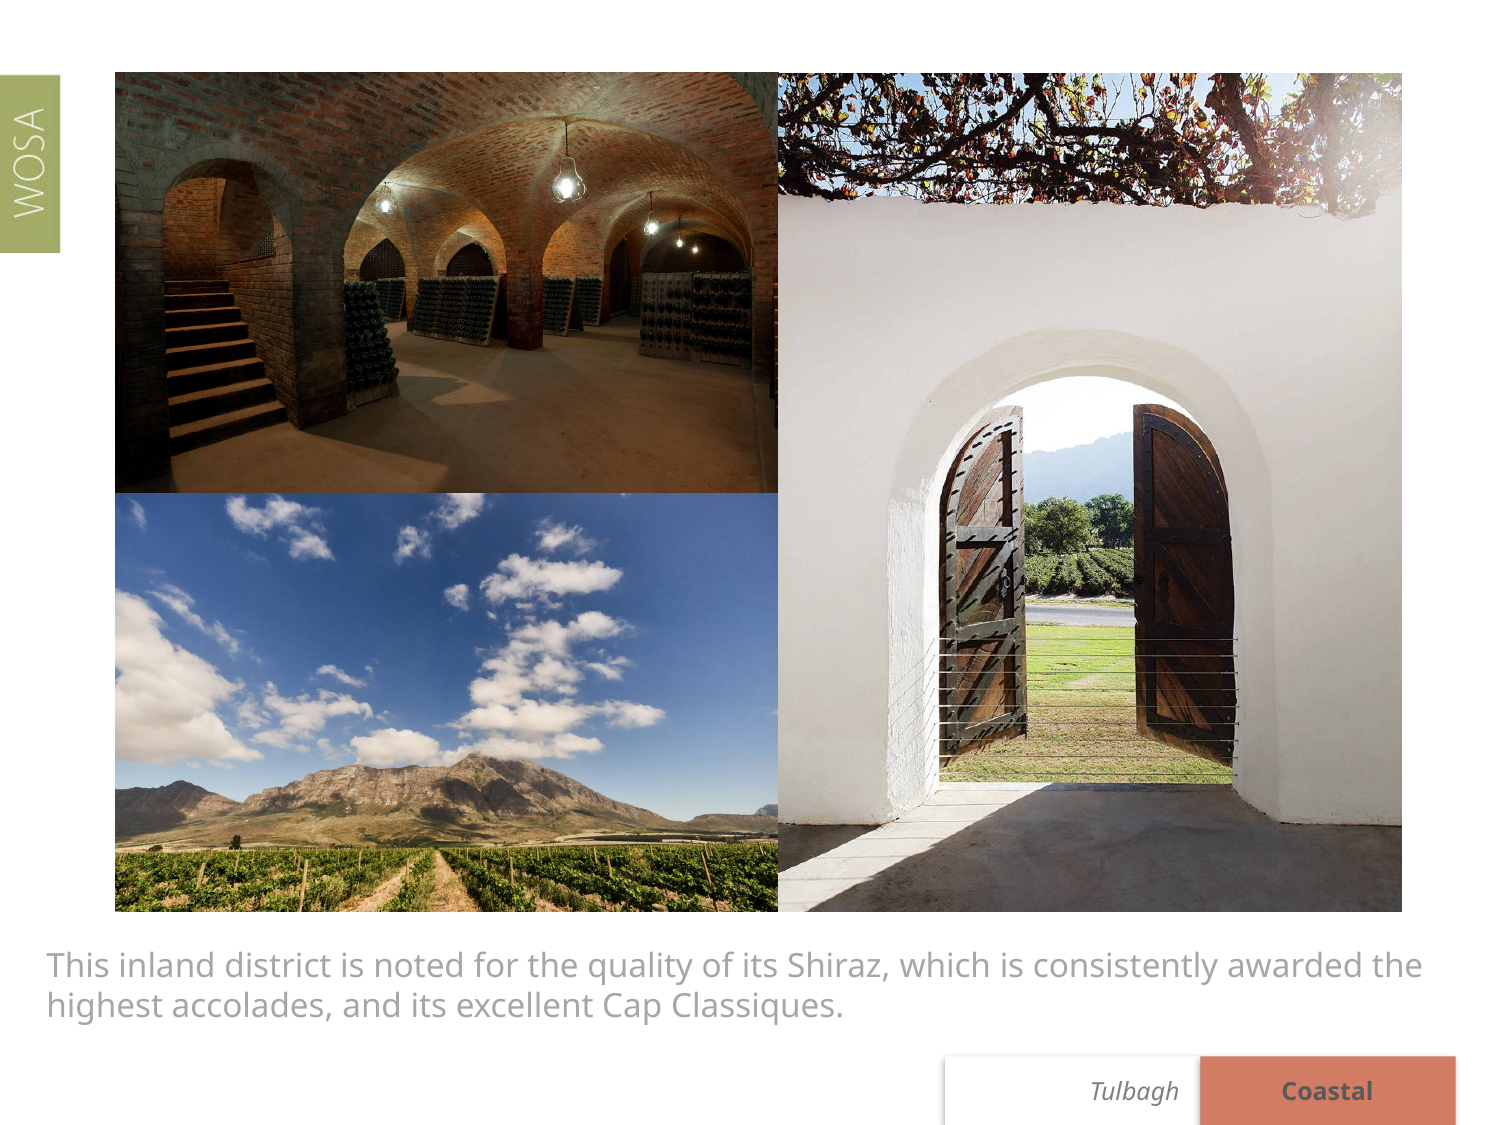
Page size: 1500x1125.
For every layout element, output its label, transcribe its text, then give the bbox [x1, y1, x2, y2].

picture [0, 73, 63, 254]
picture [778, 73, 1402, 912]
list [115, 71, 779, 493]
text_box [944, 1055, 1456, 1125]
title This inland district is noted for the quality of its Shiraz, which is consistently awarded the highest accolades, and its excellent Cap Classiques. [31, 911, 1456, 1057]
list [115, 501, 772, 912]
